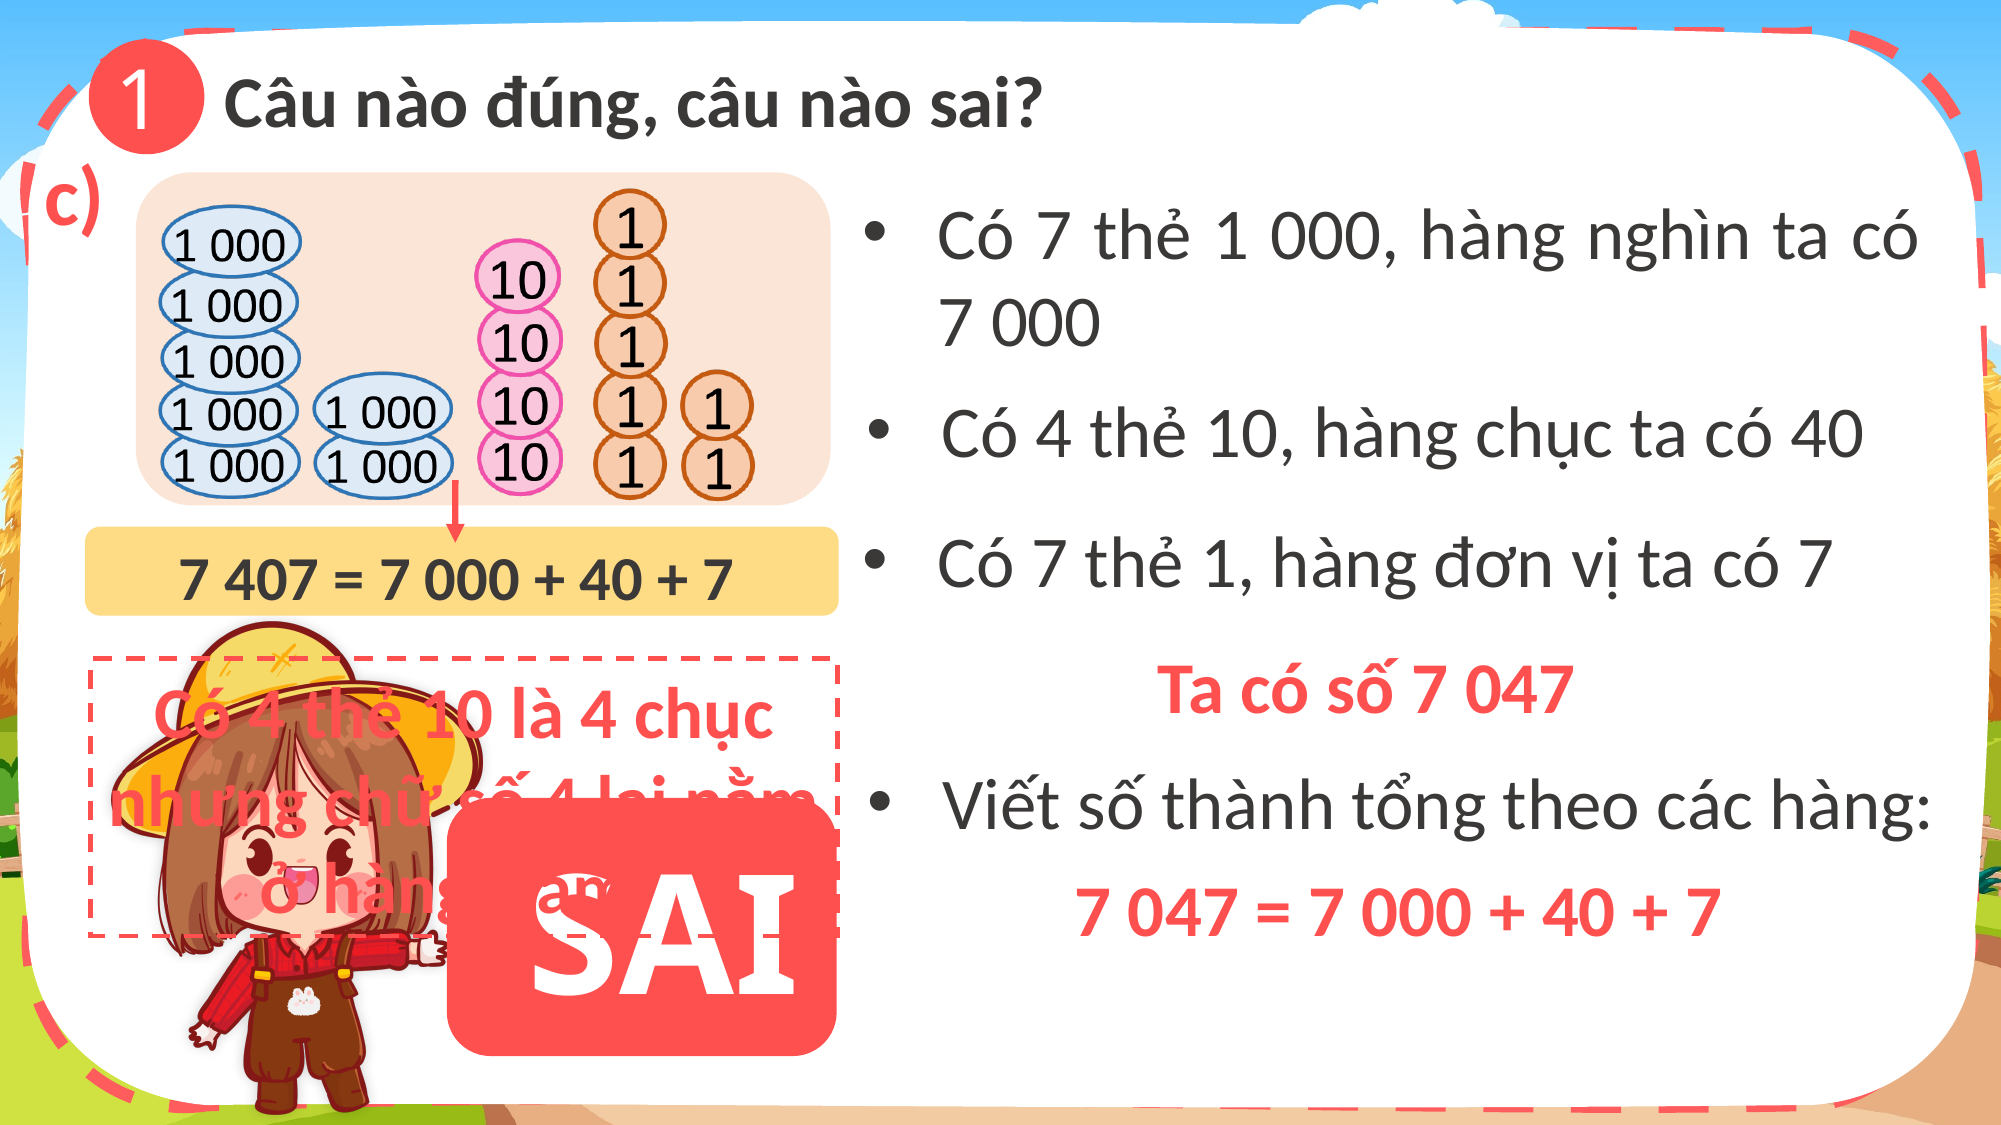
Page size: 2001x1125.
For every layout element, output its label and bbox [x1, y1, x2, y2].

text_box [110, 621, 1131, 1115]
picture [0, 0, 2001, 1125]
text_box [29, 134, 929, 622]
text_box [88, 39, 1794, 156]
